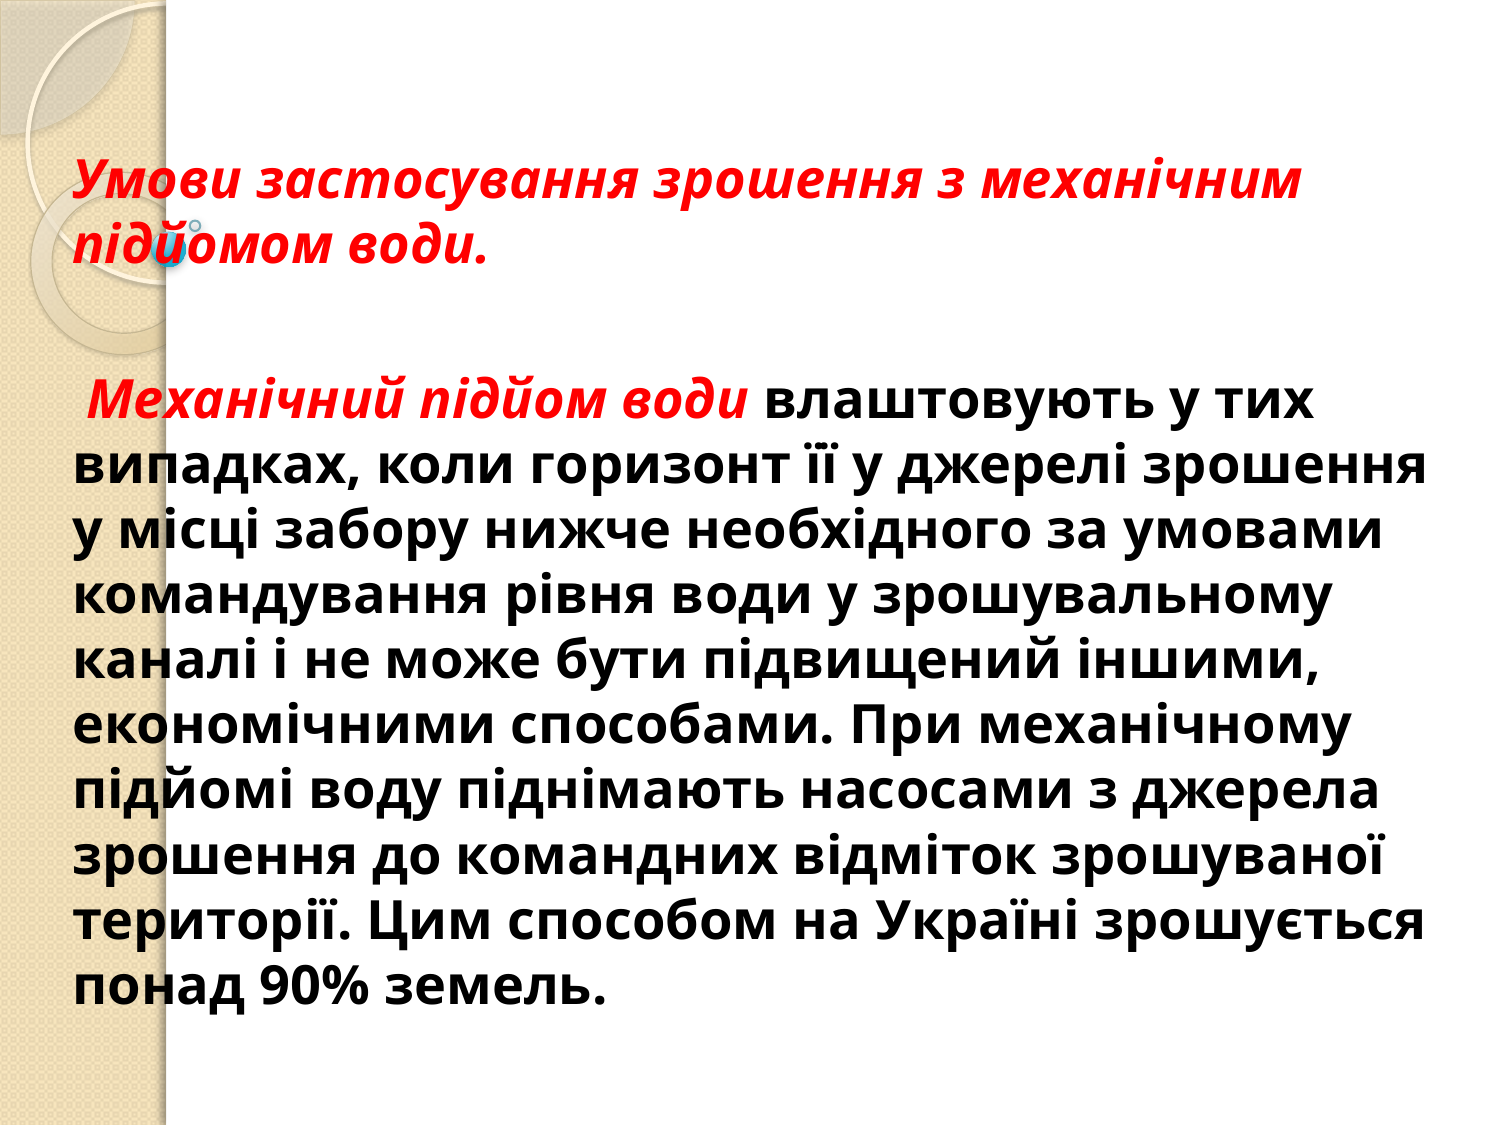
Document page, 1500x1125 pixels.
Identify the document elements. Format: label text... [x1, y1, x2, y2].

subtitle Умови застосування зрошення з механічним підйомом води. Механічний підйом води влаштовують у тих випадках, коли горизонт її у джерелі зрошення у місці забору нижче необхідного за умовами командування рівня води у зрошувальному каналі і не може бути підвищений іншими, економічними способами. При механічному підйомі воду піднімають насосами з джерела зрошення до командних відміток зрошуваної території. Цим способом на Україні зрошується понад 90% земель. [53, 66, 1447, 1071]
